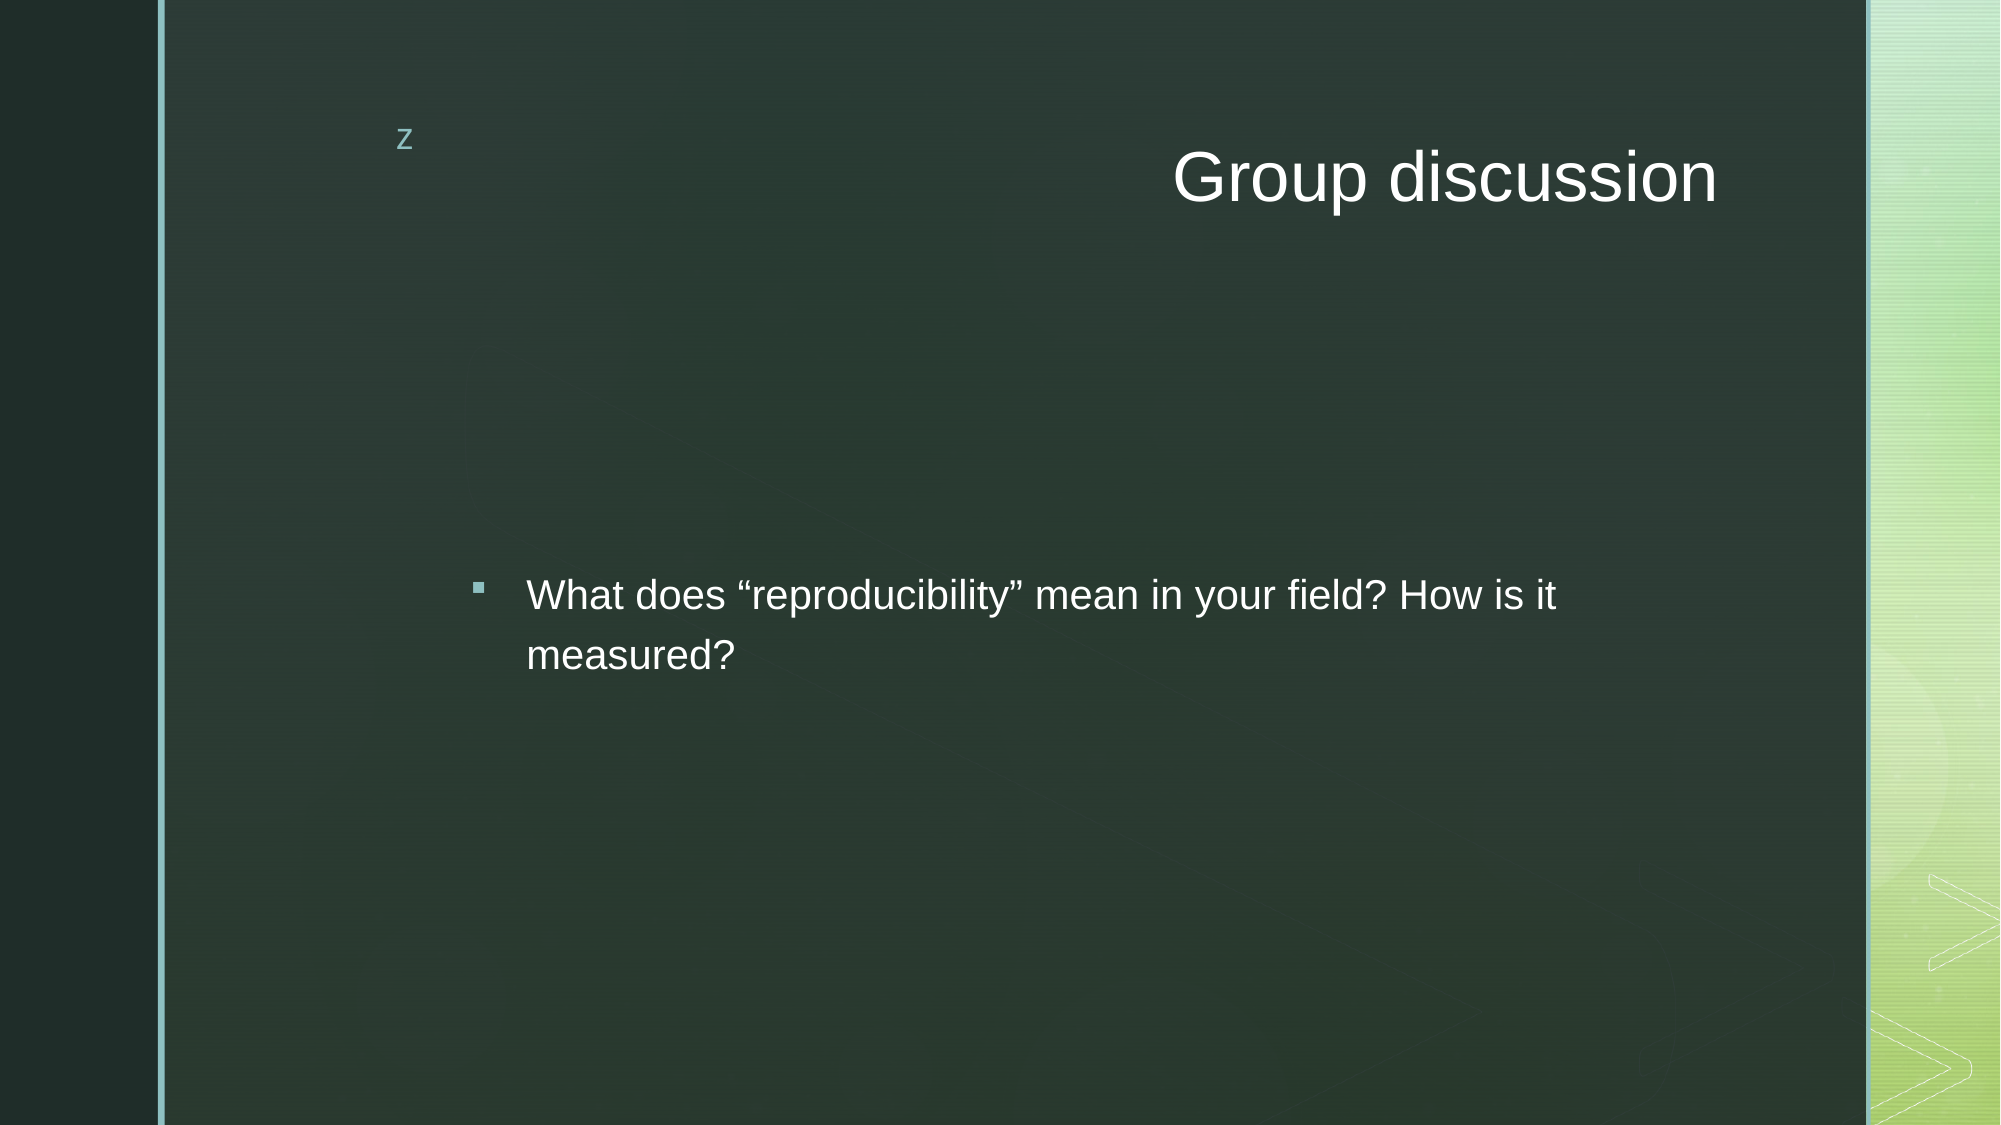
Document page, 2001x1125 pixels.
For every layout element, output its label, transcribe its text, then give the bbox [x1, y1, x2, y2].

picture [1871, 0, 2001, 1125]
list What does “reproducibility” mean in your field? How is it measured? [454, 336, 1734, 993]
title Group discussion [428, 132, 1734, 310]
